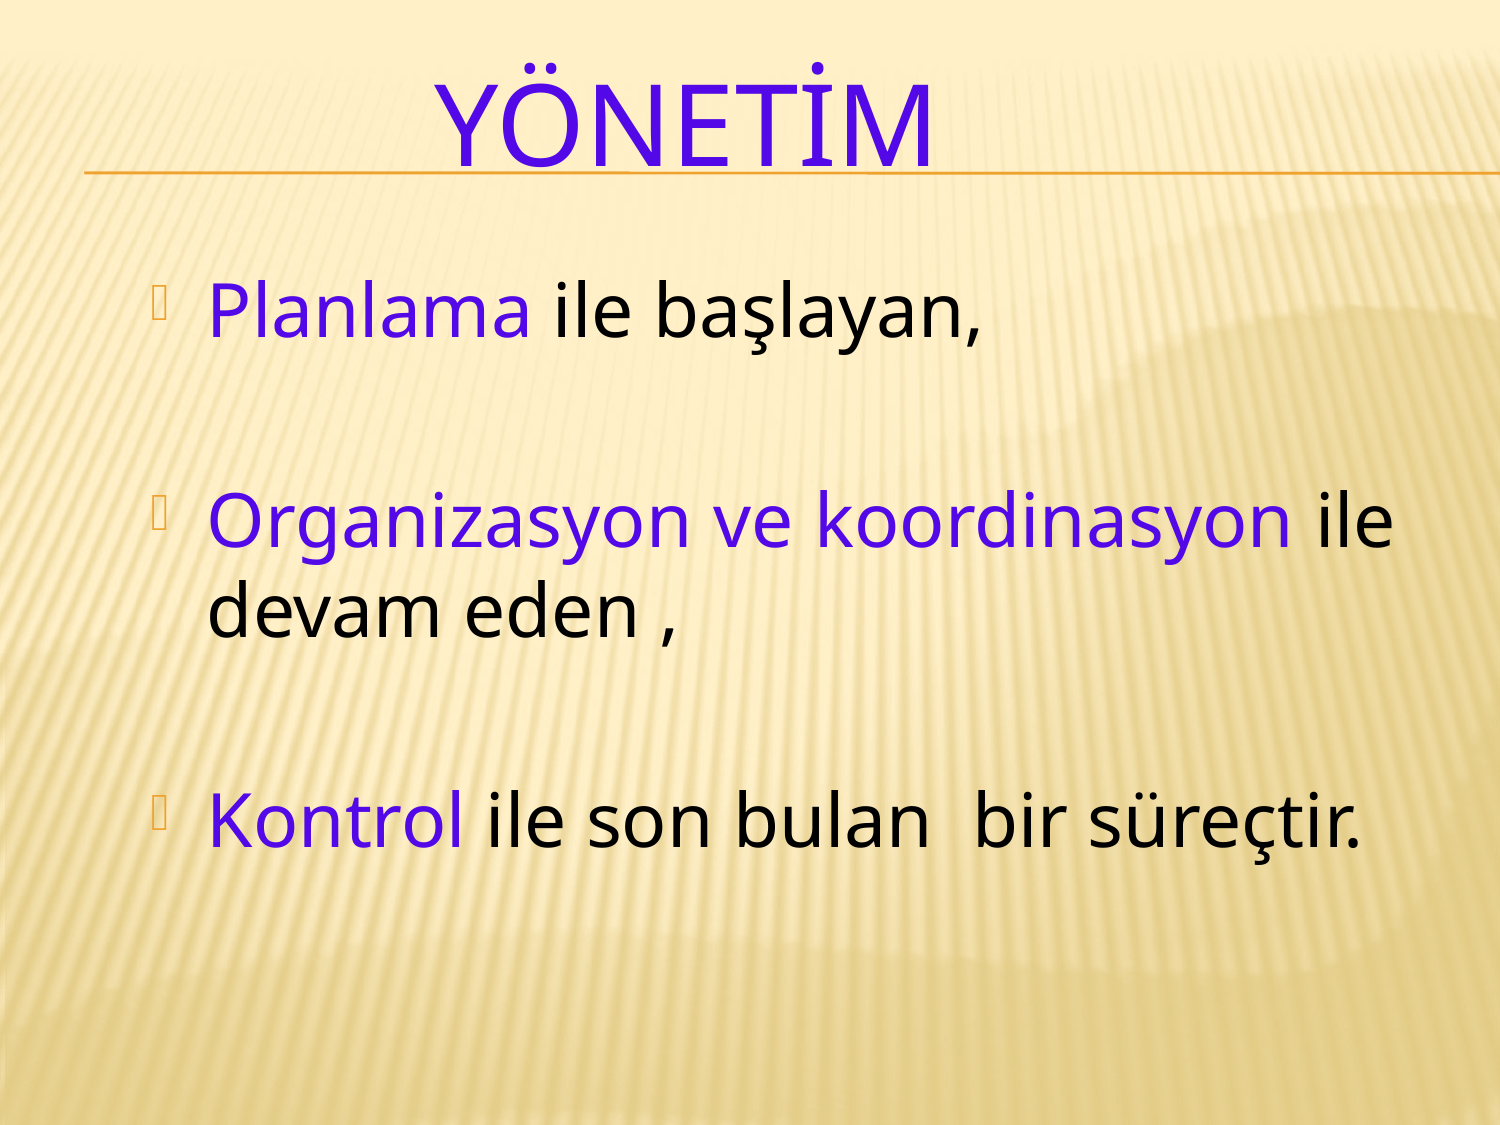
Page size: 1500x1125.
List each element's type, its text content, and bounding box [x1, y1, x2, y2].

title Yönetim [75, 45, 1300, 197]
list Planlama ile başlayan, Organizasyon ve koordinasyon ile devam eden , Kontrol ile son bulan bir süreçtir. [135, 255, 1411, 999]
